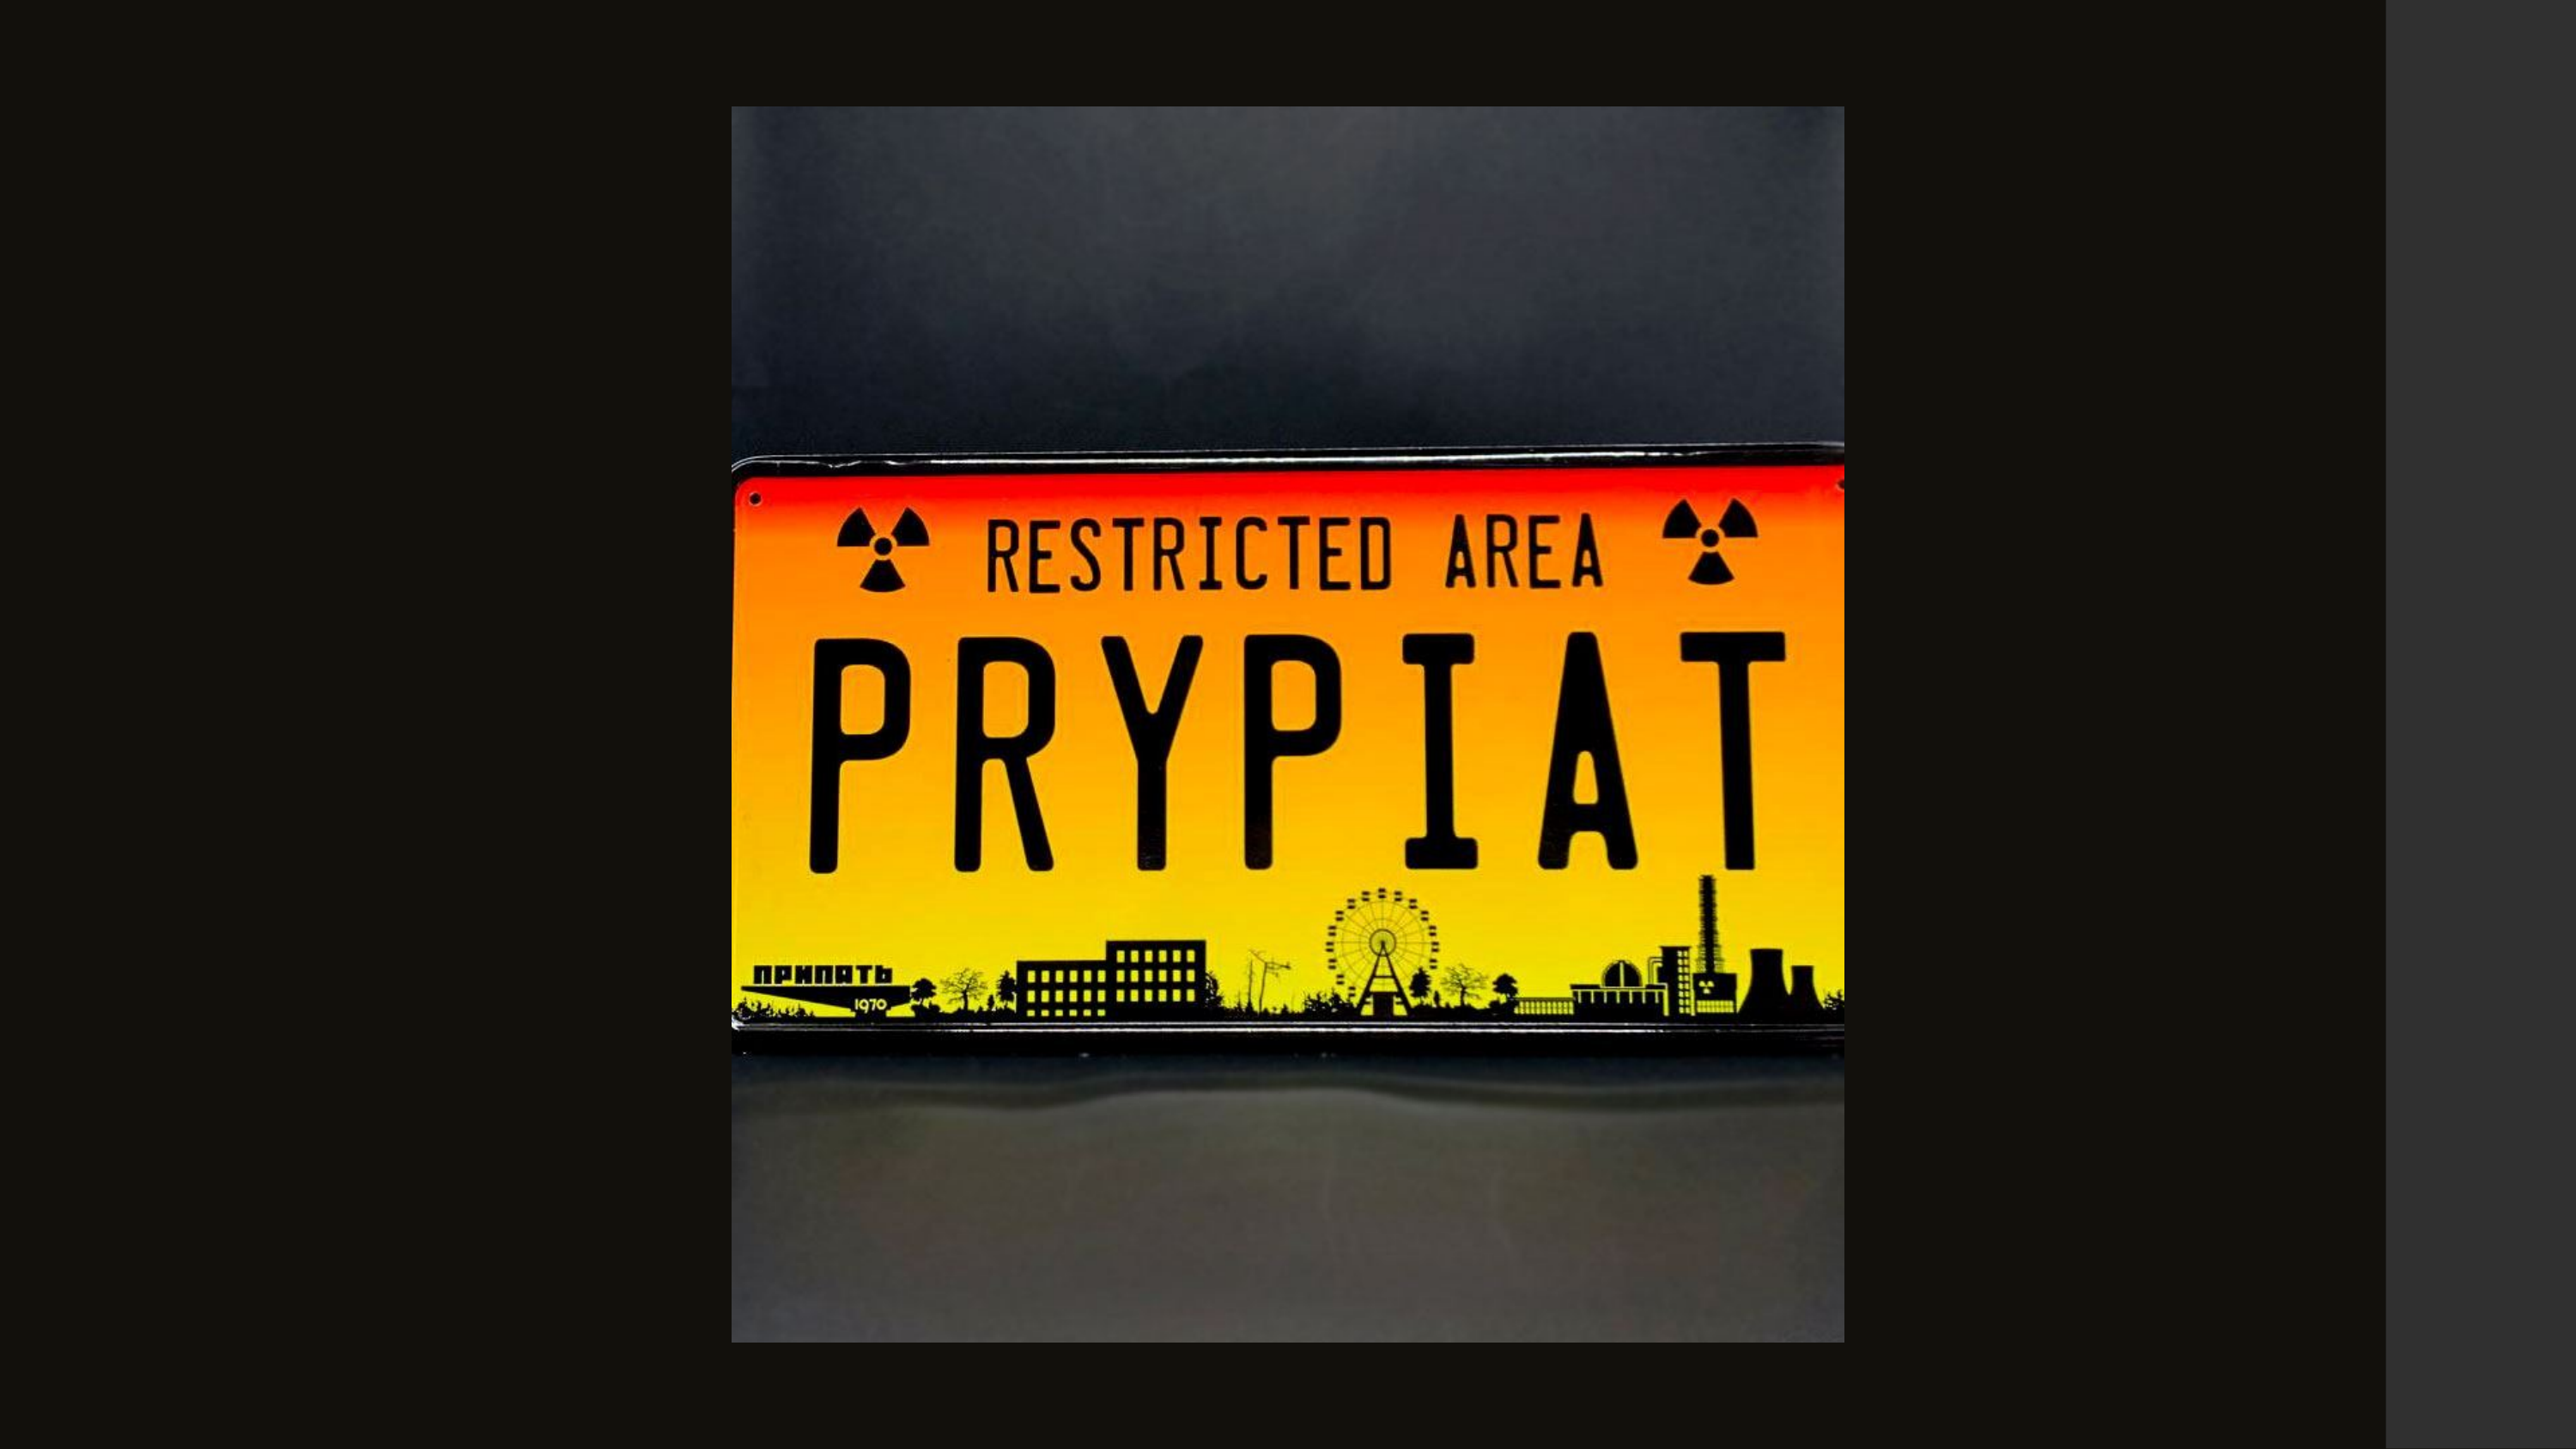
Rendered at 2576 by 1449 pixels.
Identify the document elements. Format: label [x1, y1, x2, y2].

picture [732, 106, 1844, 1343]
